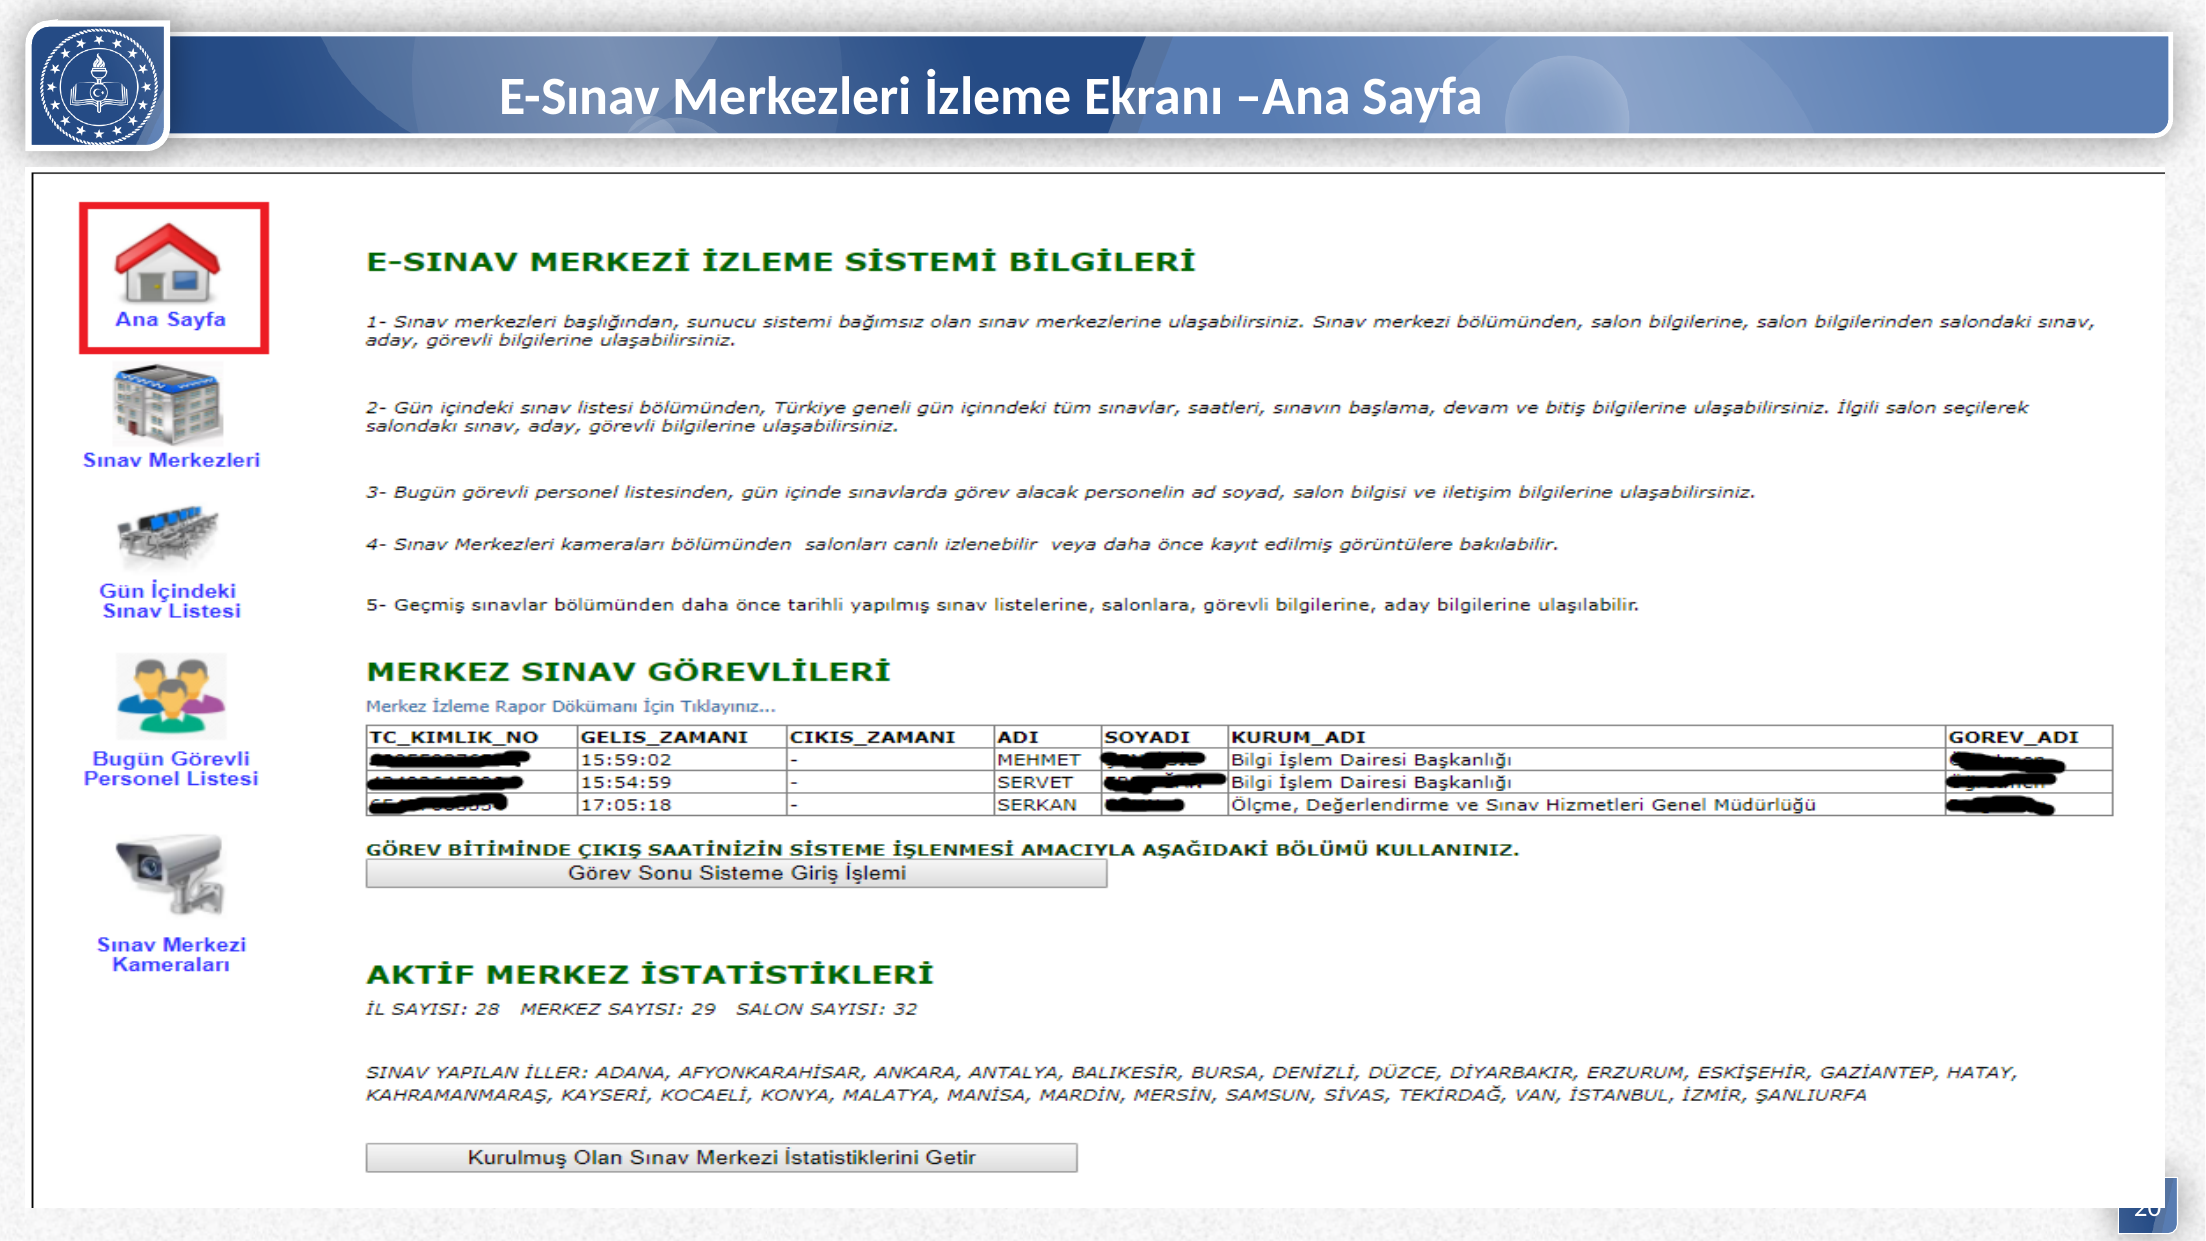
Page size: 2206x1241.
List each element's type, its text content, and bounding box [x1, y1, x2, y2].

picture [24, 167, 2166, 1209]
picture [171, 37, 2168, 133]
title E-Sınav Merkezleri İzleme Ekranı –Ana Sayfa [46, 52, 1949, 134]
slide_number 20 [2106, 1177, 2189, 1234]
picture [32, 27, 163, 144]
